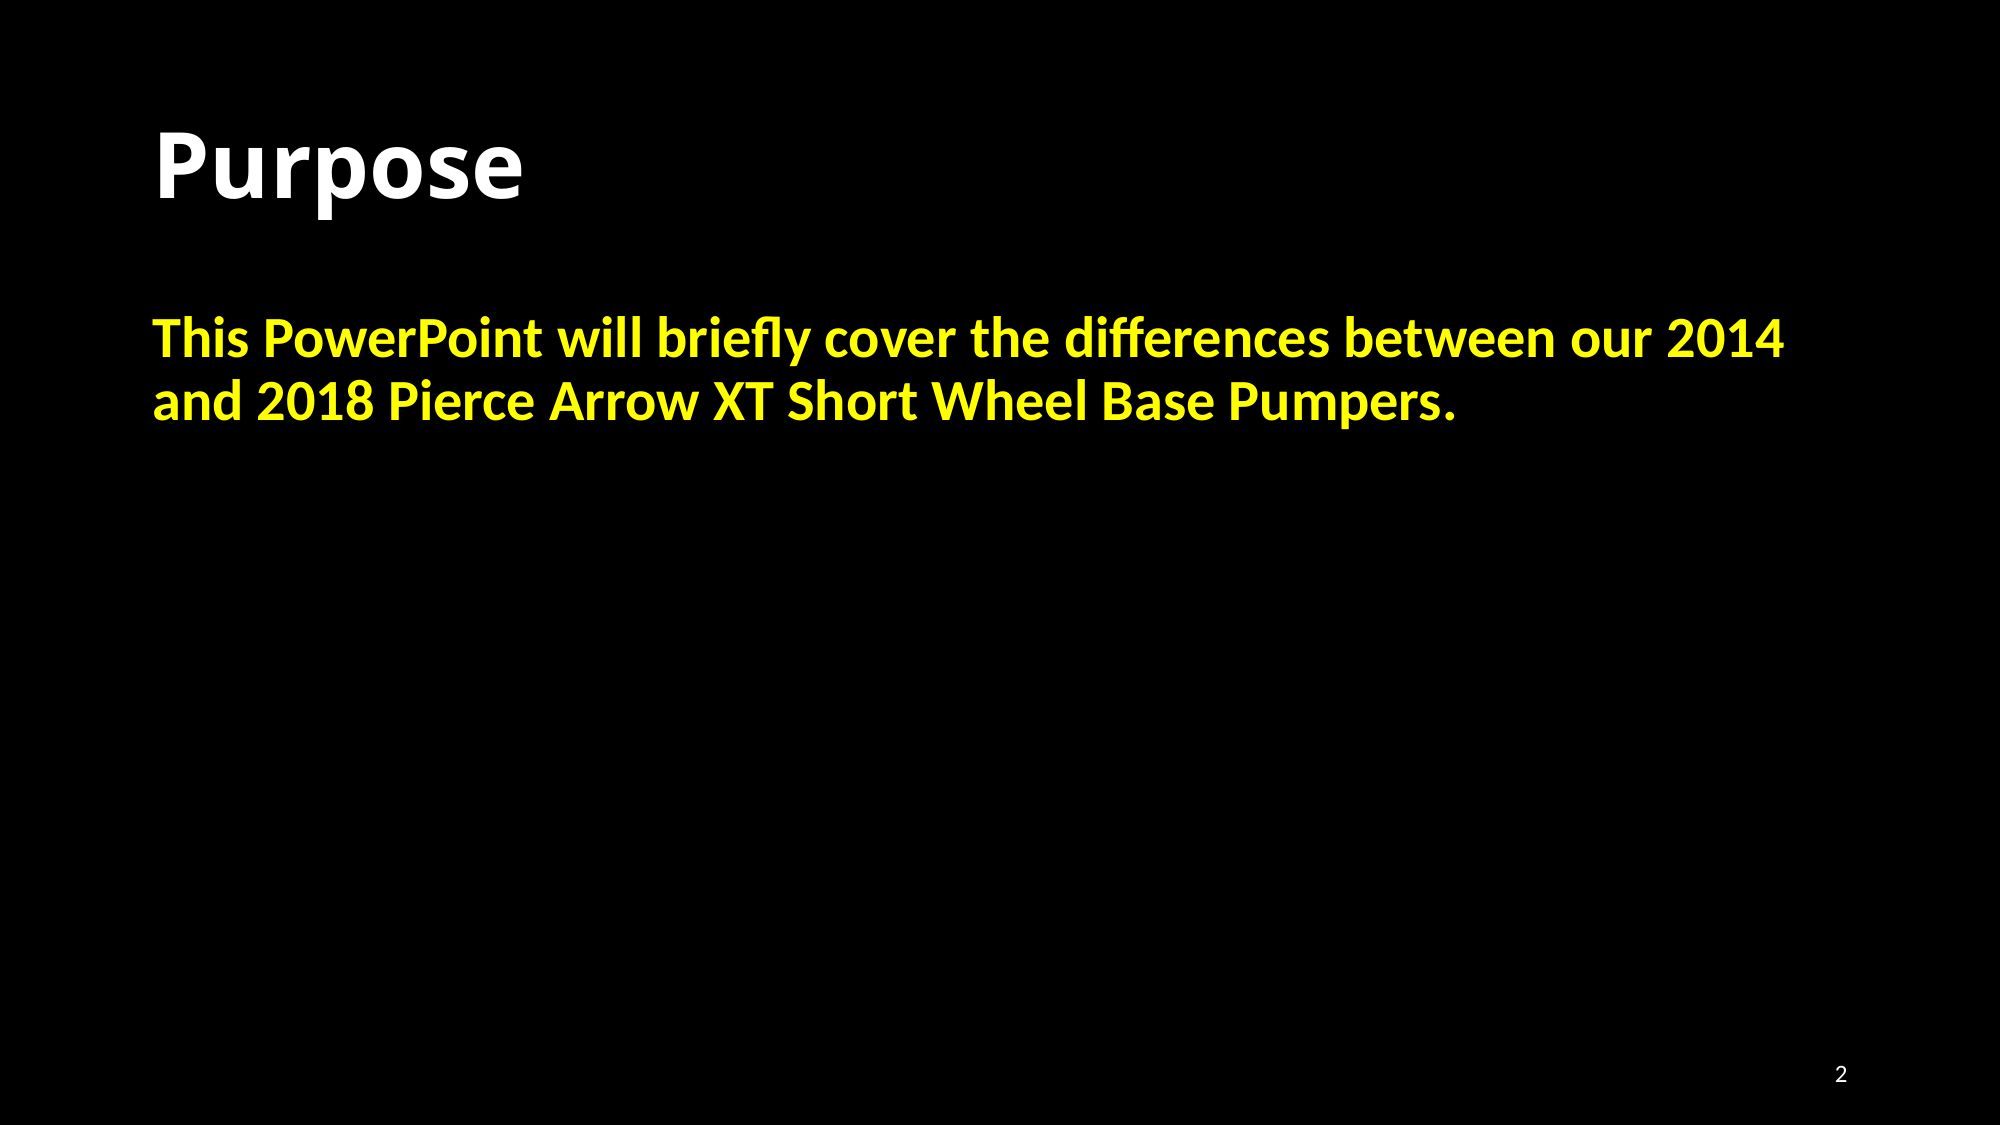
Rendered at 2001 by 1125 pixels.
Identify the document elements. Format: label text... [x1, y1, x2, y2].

list This PowerPoint will briefly cover the differences between our 2014 and 2018 Pierce Arrow XT Short Wheel Base Pumpers. [137, 299, 1863, 1014]
slide_number 2 [1412, 1042, 1863, 1103]
title Purpose [137, 59, 1863, 278]
